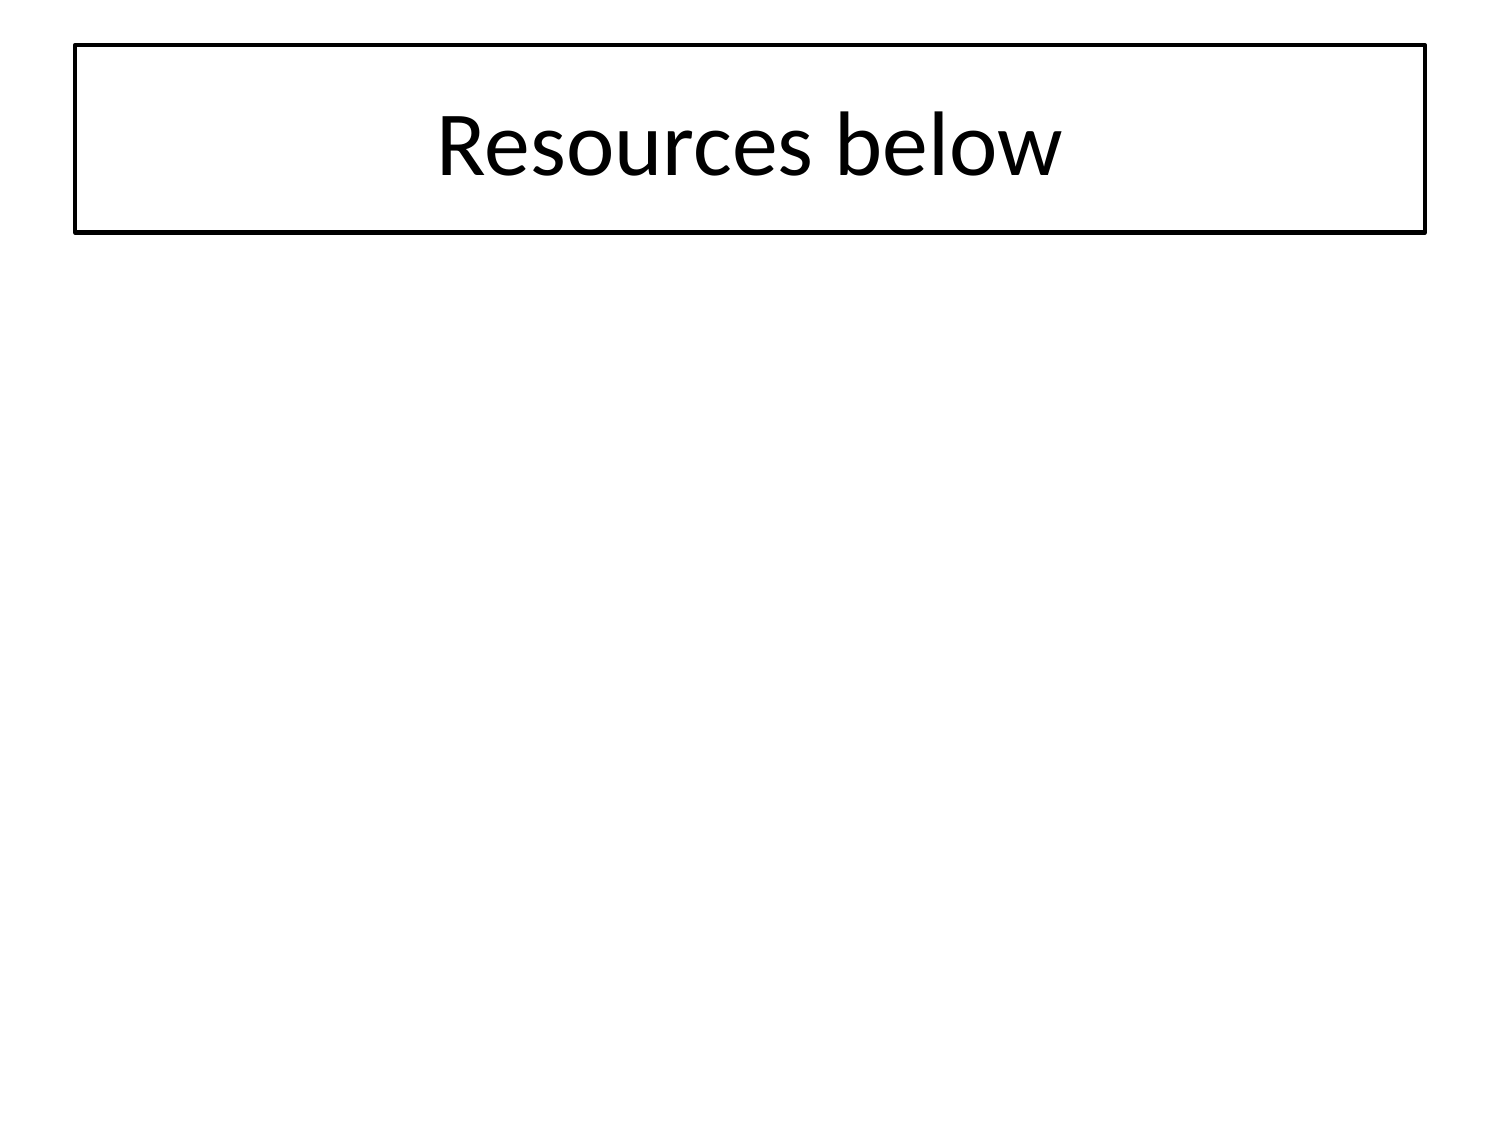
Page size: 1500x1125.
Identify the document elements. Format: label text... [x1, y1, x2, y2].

title Resources below [73, 43, 1427, 235]
